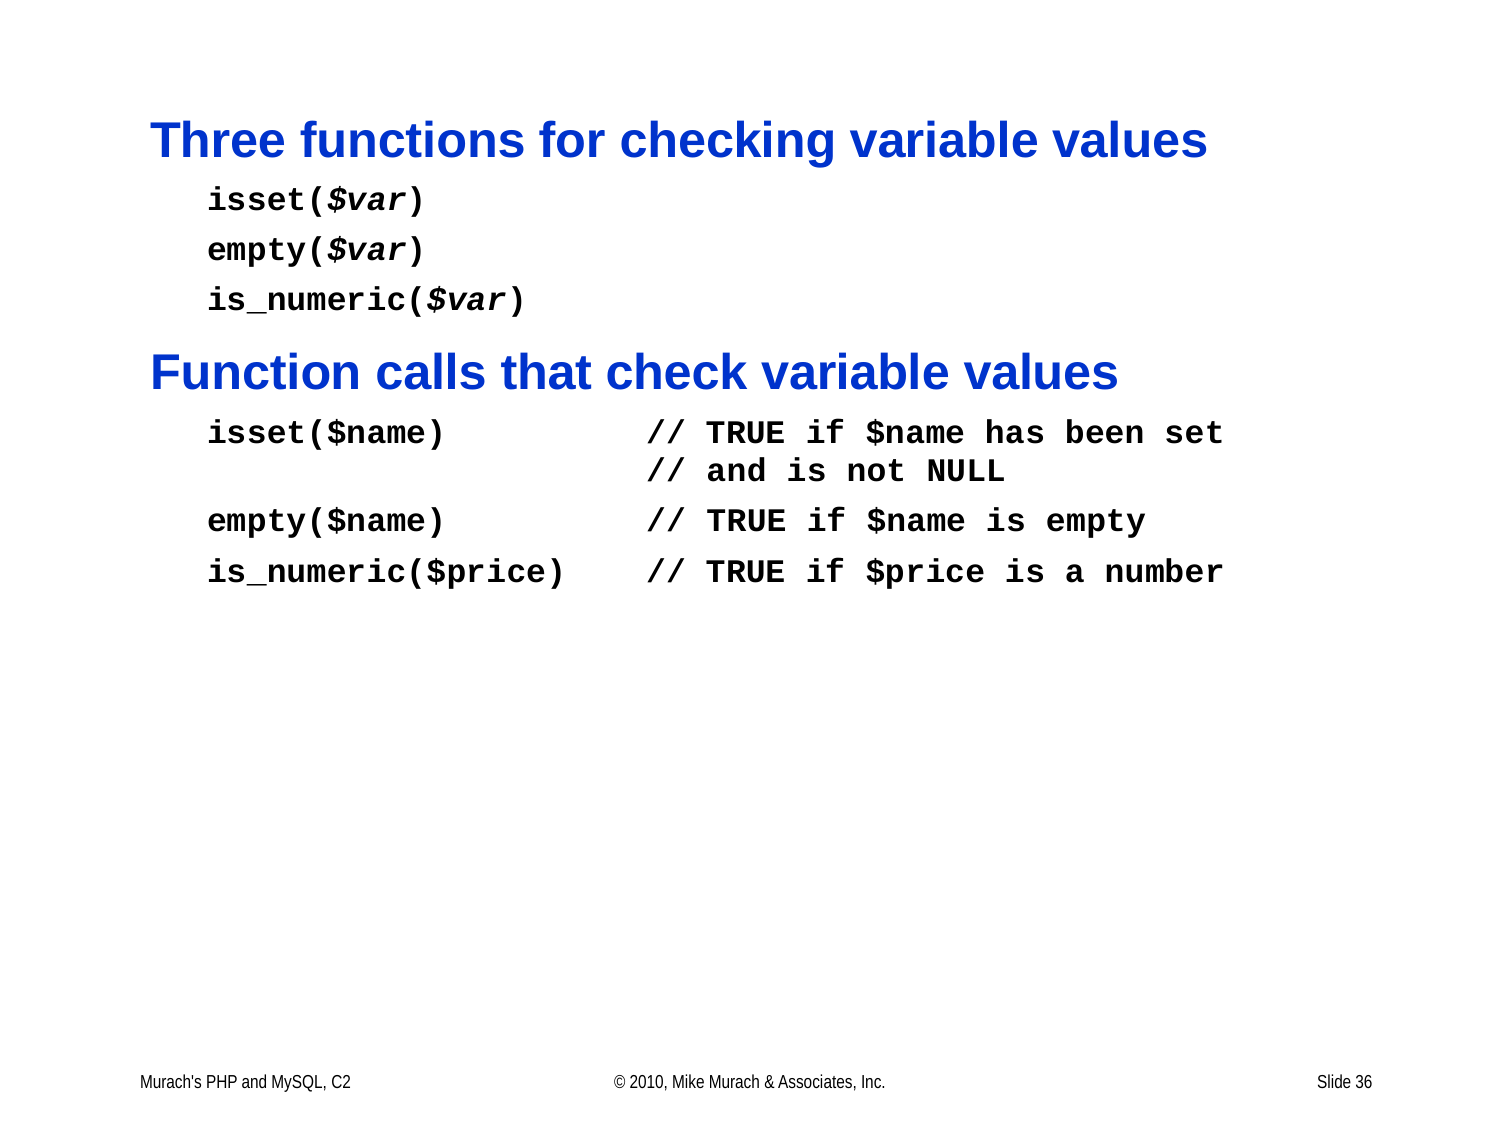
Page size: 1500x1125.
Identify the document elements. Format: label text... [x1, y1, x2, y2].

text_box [149, 112, 1352, 604]
slide_number Slide 36 [1074, 1025, 1388, 1100]
slide_number Murach's PHP and MySQL, C2 [125, 1025, 450, 1100]
footer © 2010, Mike Murach & Associates, Inc. [474, 1025, 1025, 1100]
